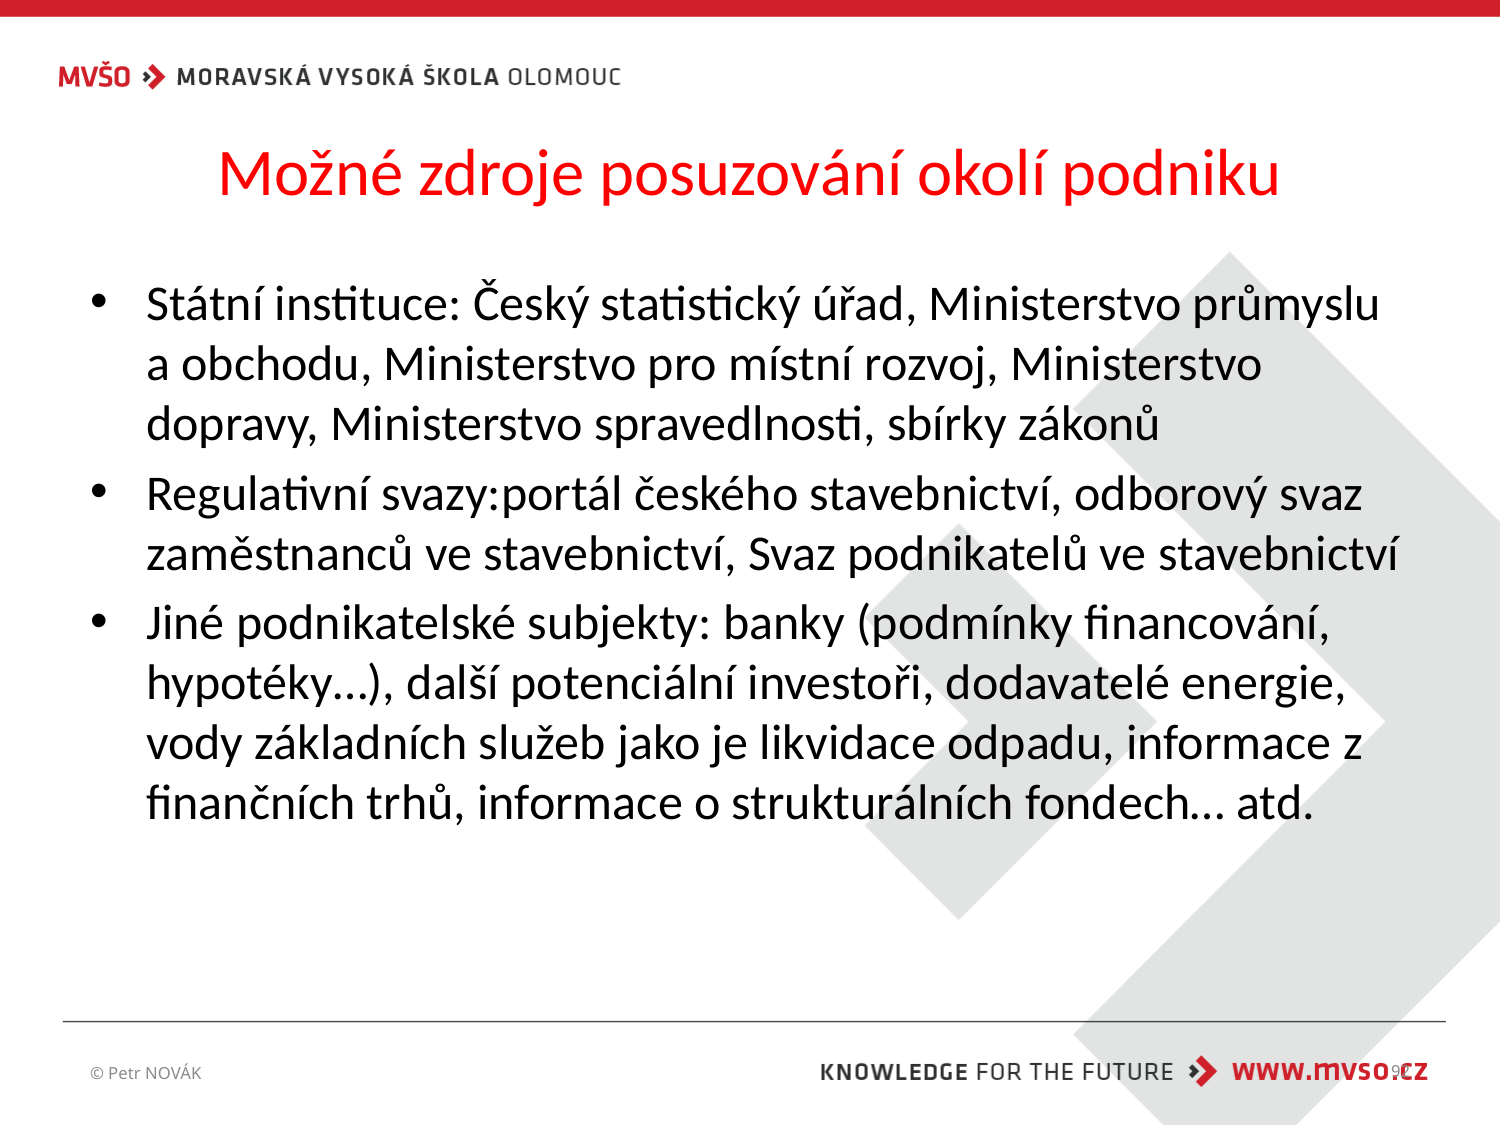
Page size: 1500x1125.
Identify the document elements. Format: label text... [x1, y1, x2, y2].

slide_number © Petr NOVÁK [75, 1042, 425, 1103]
slide_number 92 [1074, 1042, 1425, 1103]
list Státní instituce: Český statistický úřad, Ministerstvo průmyslu a obchodu, Ministerstvo pro místní rozvoj, Ministerstvo dopravy, Ministerstvo spravedlnosti, sbírky zákonů Regulativní svazy:portál českého stavebnictví, odborový svaz zaměstnanců ve stavebnictví, Svaz podnikatelů ve stavebnictví Jiné podnikatelské subjekty: banky (podmínky financování, hypotéky…), další potenciální investoři, dodavatelé energie, vody základních služeb jako je likvidace odpadu, informace z finančních trhů, informace o strukturálních fondech… atd. [75, 262, 1425, 1005]
title Možné zdroje posuzování okolí podniku [75, 75, 1425, 262]
picture [0, 0, 1500, 1125]
